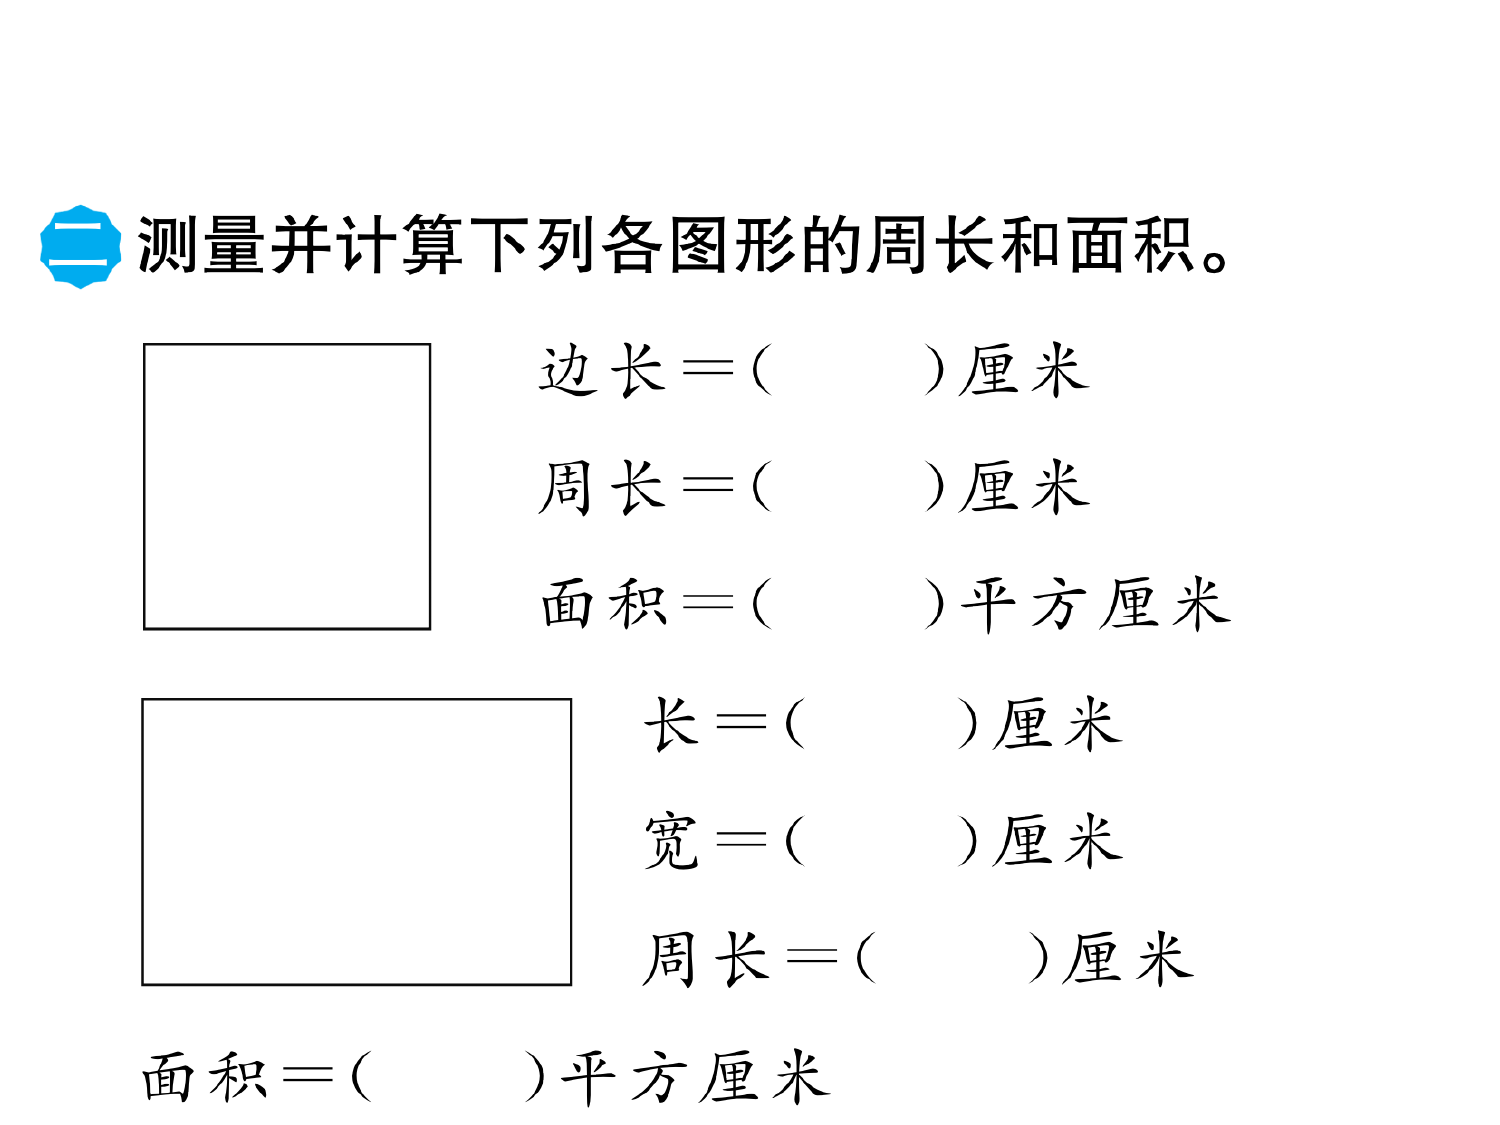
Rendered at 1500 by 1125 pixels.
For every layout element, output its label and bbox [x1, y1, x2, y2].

picture [35, 177, 1264, 1122]
